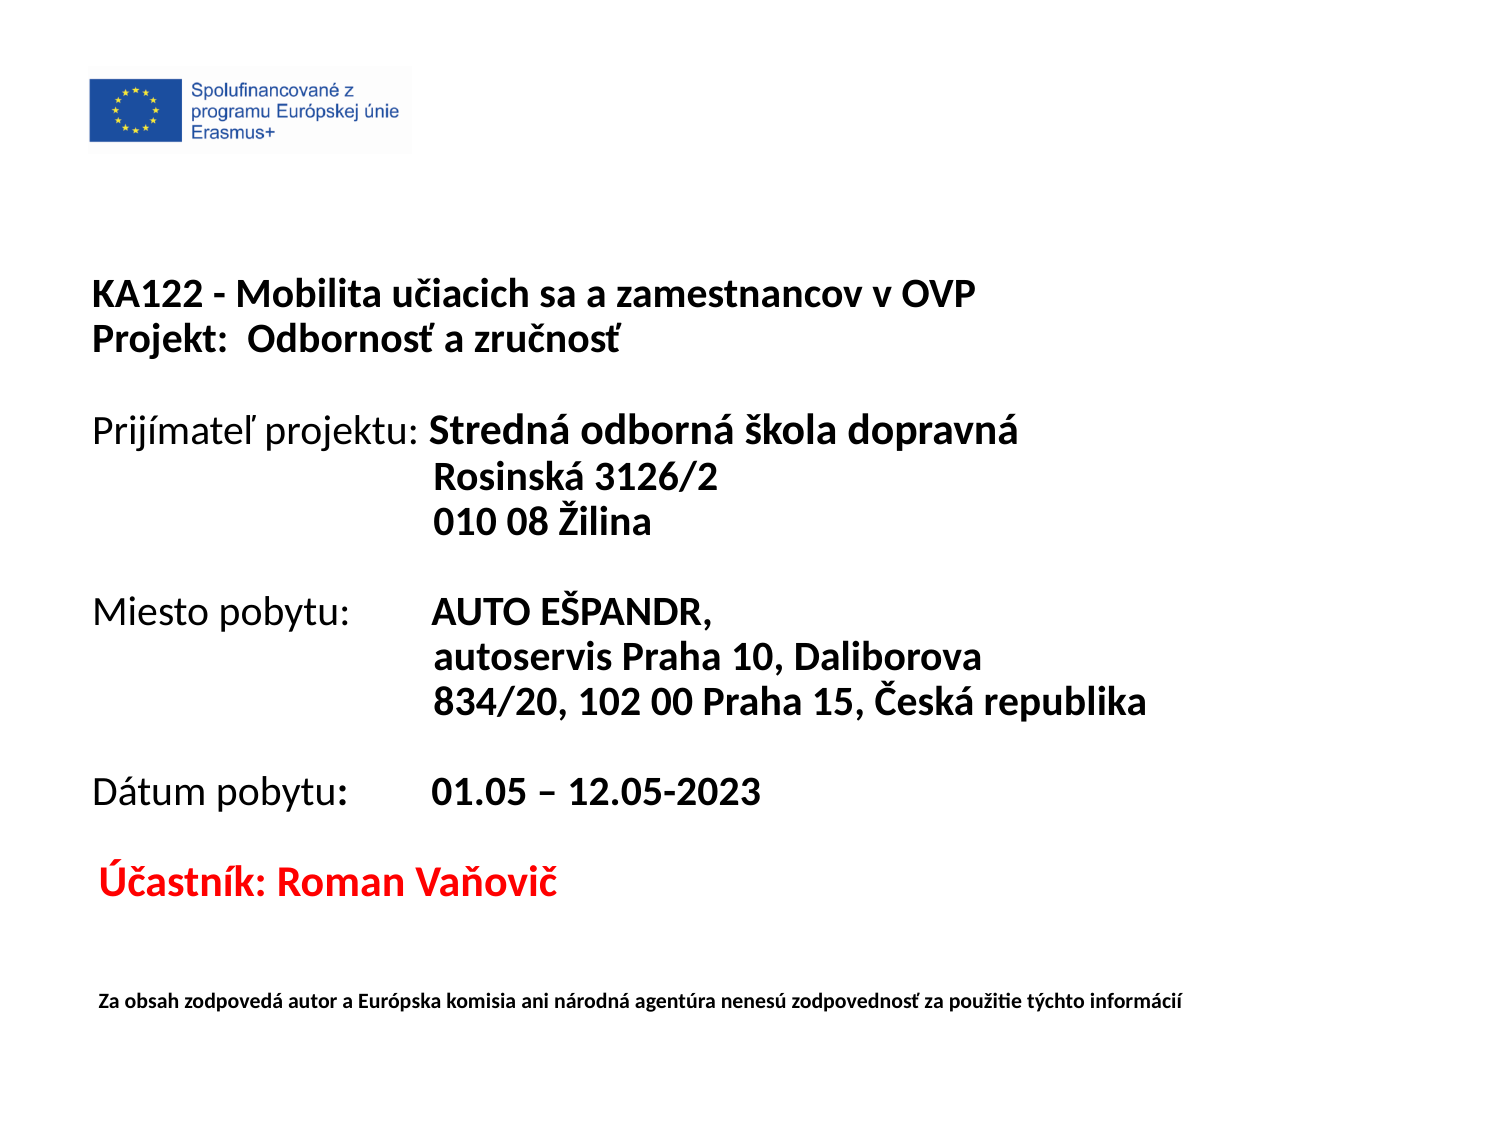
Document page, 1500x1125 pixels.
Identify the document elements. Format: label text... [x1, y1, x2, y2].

subtitle Účastník: Roman Vaňovič Za obsah zodpovedá autor a Európska komisia ani národná agentúra nenesú zodpovednosť za použitie týchto informácií [83, 775, 1360, 1035]
picture [88, 62, 412, 157]
title KA122 - Mobilita učiacich sa a zamestnancov v OVP Projekt: Odbornosť a zručnosť Prijímateľ projektu: Stredná odborná škola dopravná Rosinská 3126/2 010 08 Žilina Miesto pobytu: AUTO EŠPANDR, autoservis Praha 10, Daliborova 834/20, 102 00 Praha 15, Česká republika Dátum pobytu: 01.05 – 12.05-2023 [77, 149, 1388, 823]
